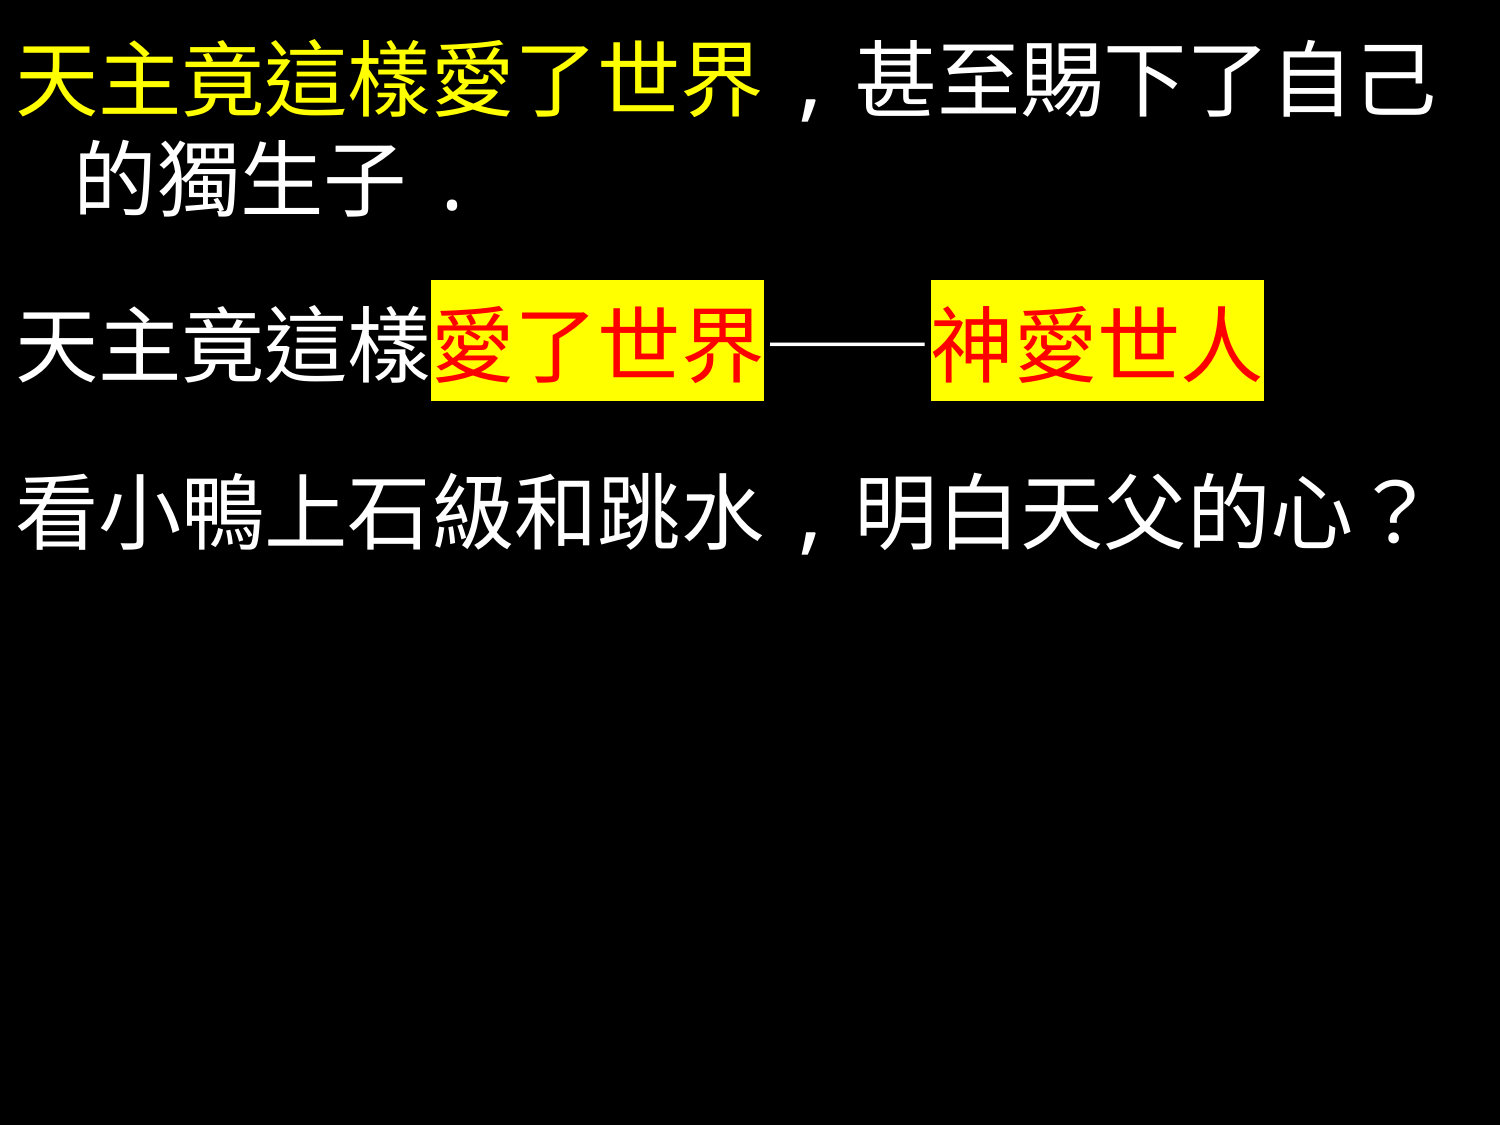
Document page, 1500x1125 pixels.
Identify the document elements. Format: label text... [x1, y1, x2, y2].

subtitle 天主竟這樣愛了世界,甚至賜下了自己的獨生子. 天主竟這樣愛了世界——神愛世人 看小鴨上石級和跳水,明白天父的心？ [0, 19, 1500, 1094]
